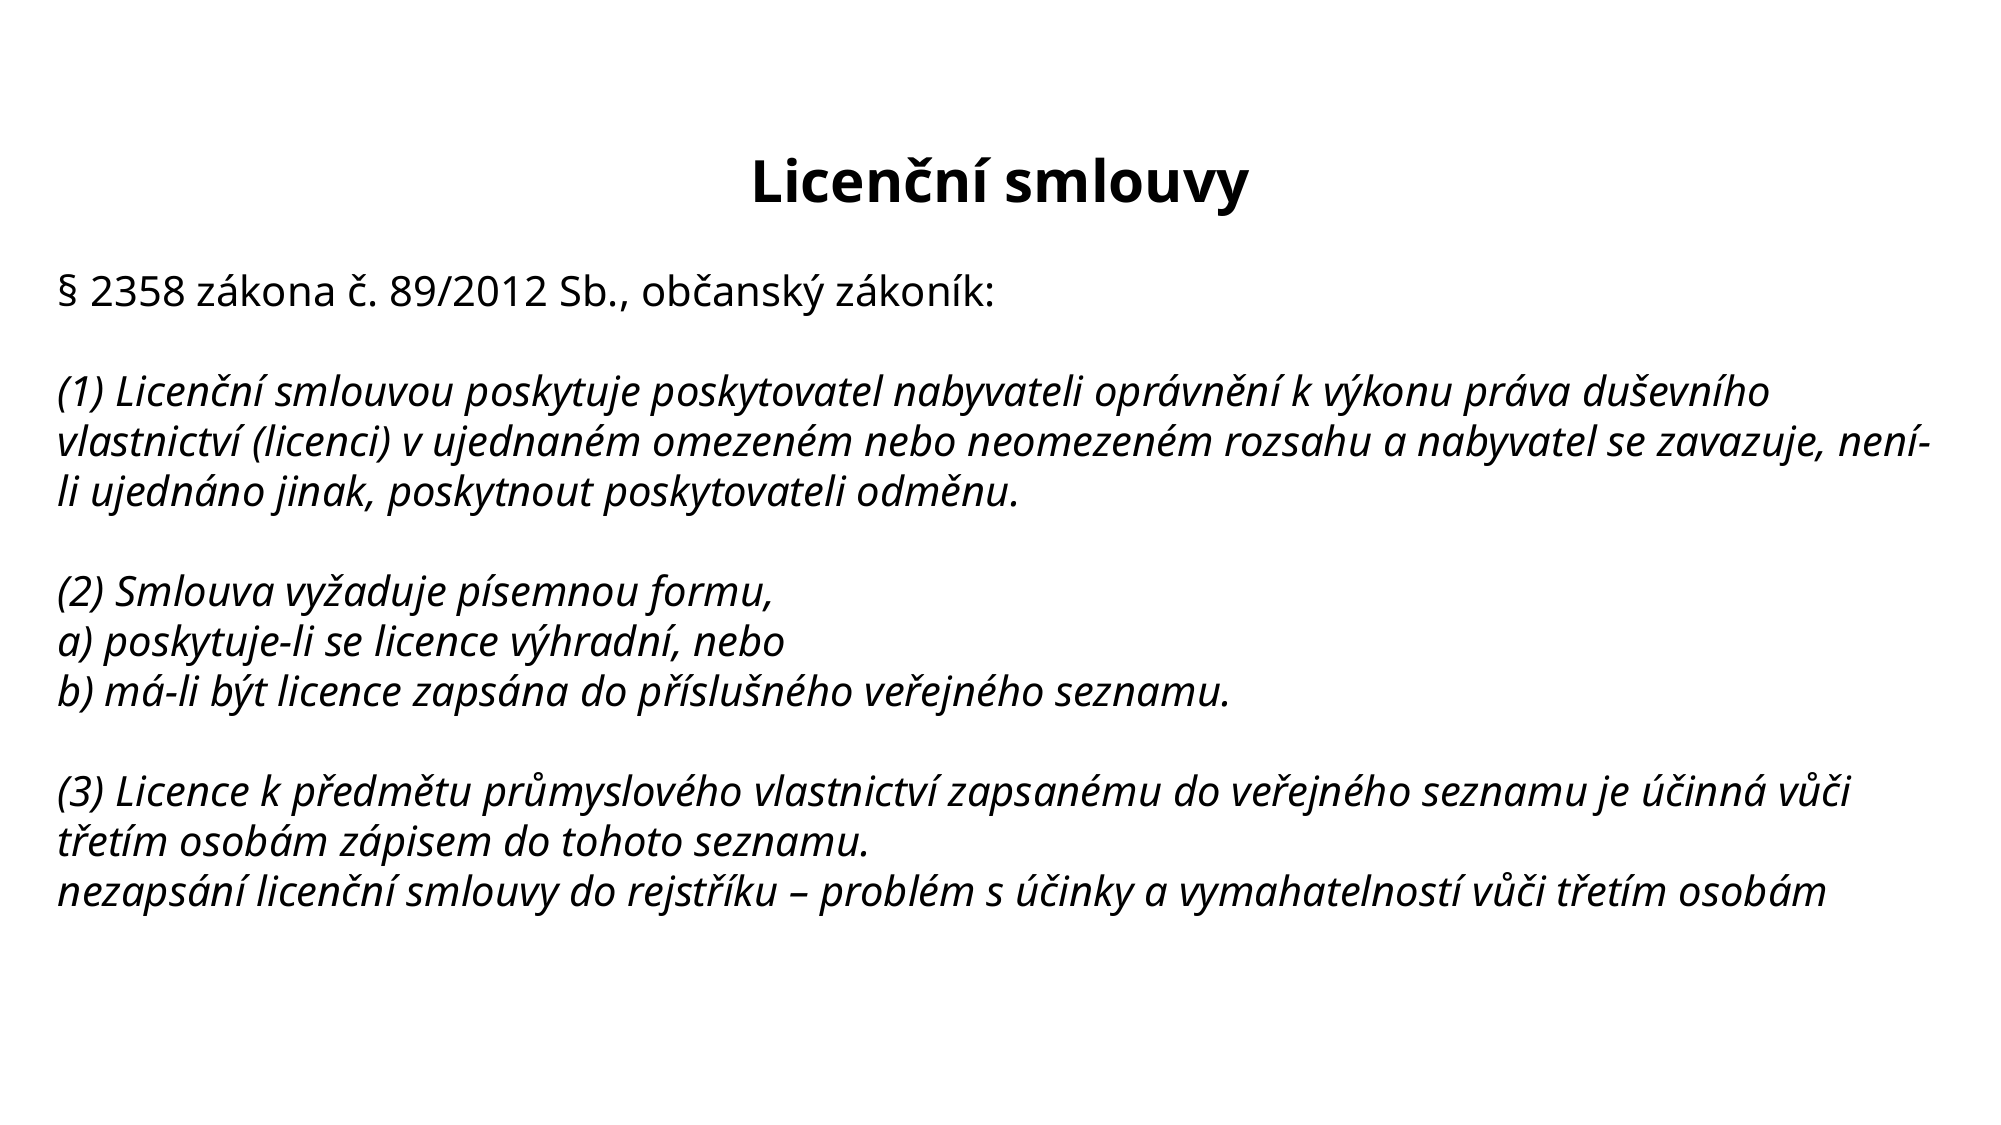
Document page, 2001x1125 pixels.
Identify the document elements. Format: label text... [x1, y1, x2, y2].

text_box Licenční smlouvy § 2358 zákona č. 89/2012 Sb., občanský zákoník: (1) Licenční smlouvou poskytuje poskytovatel nabyvateli oprávnění k výkonu práva duševního vlastnictví (licenci) v ujednaném omezeném nebo neomezeném rozsahu a nabyvatel se zavazuje, není-li ujednáno jinak, poskytnout poskytovateli odměnu. (2) Smlouva vyžaduje písemnou formu, a) poskytuje-li se licence výhradní, nebo b) má-li být licence zapsána do příslušného veřejného seznamu. (3) Licence k předmětu průmyslového vlastnictví zapsanému do veřejného seznamu je účinná vůči třetím osobám zápisem do tohoto seznamu. nezapsání licenční smlouvy do rejstříku – problém s účinky a vymahatelností vůči třetím osobám [43, 137, 1957, 965]
